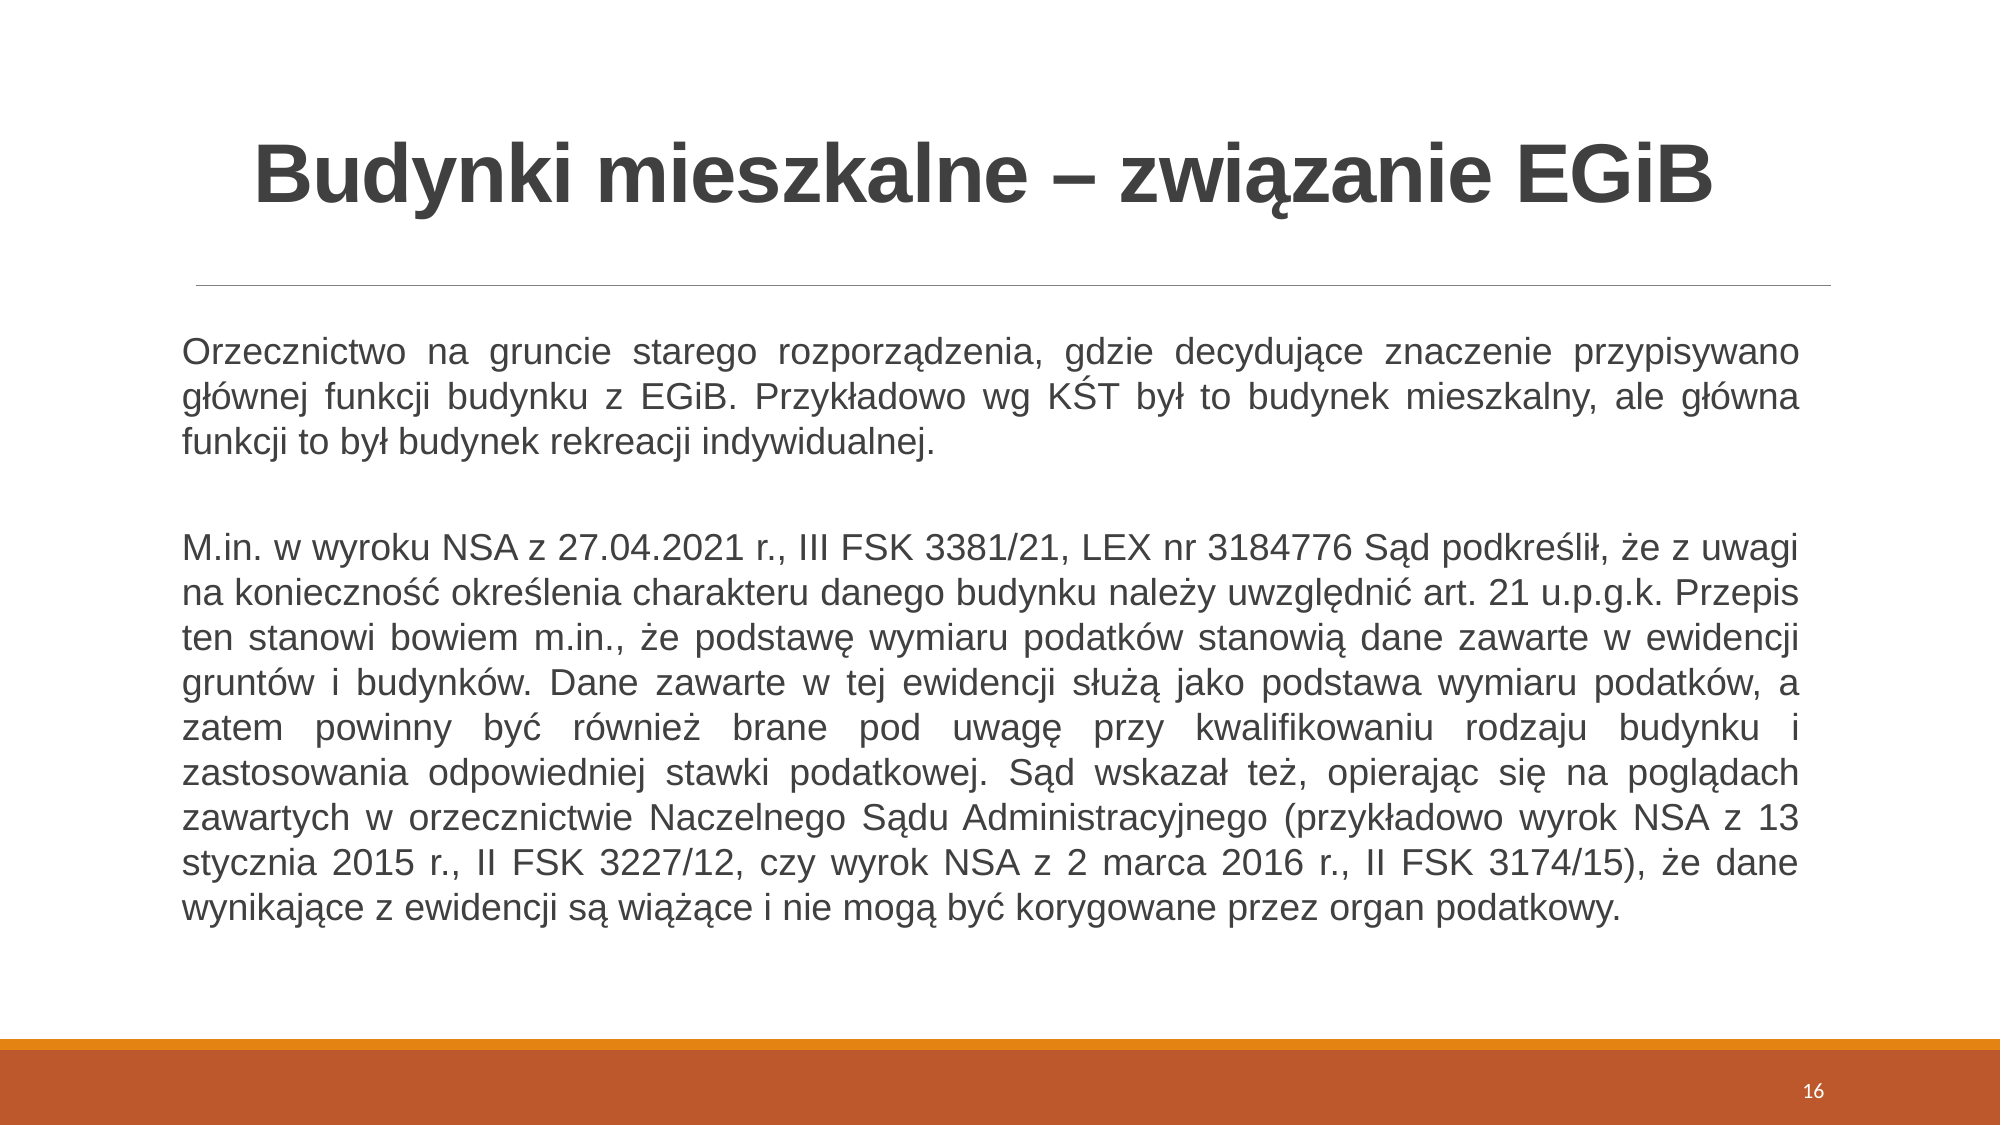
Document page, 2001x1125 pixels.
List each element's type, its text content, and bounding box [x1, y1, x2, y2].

title Budynki mieszkalne – związanie EGiB [169, 112, 1800, 228]
slide_number 16 [1624, 1059, 1840, 1120]
list Orzecznictwo na gruncie starego rozporządzenia, gdzie decydujące znaczenie przypisywano głównej funkcji budynku z EGiB. Przykładowo wg KŚT był to budynek mieszkalny, ale główna funkcji to był budynek rekreacji indywidualnej. M.in. w wyroku NSA z 27.04.2021 r., III FSK 3381/21, LEX nr 3184776 Sąd podkreślił, że z uwagi na konieczność określenia charakteru danego budynku należy uwzględnić art. 21 u.p.g.k. Przepis ten stanowi bowiem m.in., że podstawę wymiaru podatków stanowią dane zawarte w ewidencji gruntów i budynków. Dane zawarte w tej ewidencji służą jako podstawa wymiaru podatków, a zatem powinny być również brane pod uwagę przy kwalifikowaniu rodzaju budynku i zastosowania odpowiedniej stawki podatkowej. Sąd wskazał też, opierając się na poglądach zawartych w orzecznictwie Naczelnego Sądu Administracyjnego (przykładowo wyrok NSA z 13 stycznia 2015 r., II FSK 3227/12, czy wyrok NSA z 2 marca 2016 r., II FSK 3174/15), że dane wynikające z ewidencji są wiążące i nie mogą być korygowane przez organ podatkowy. [181, 319, 1800, 963]
